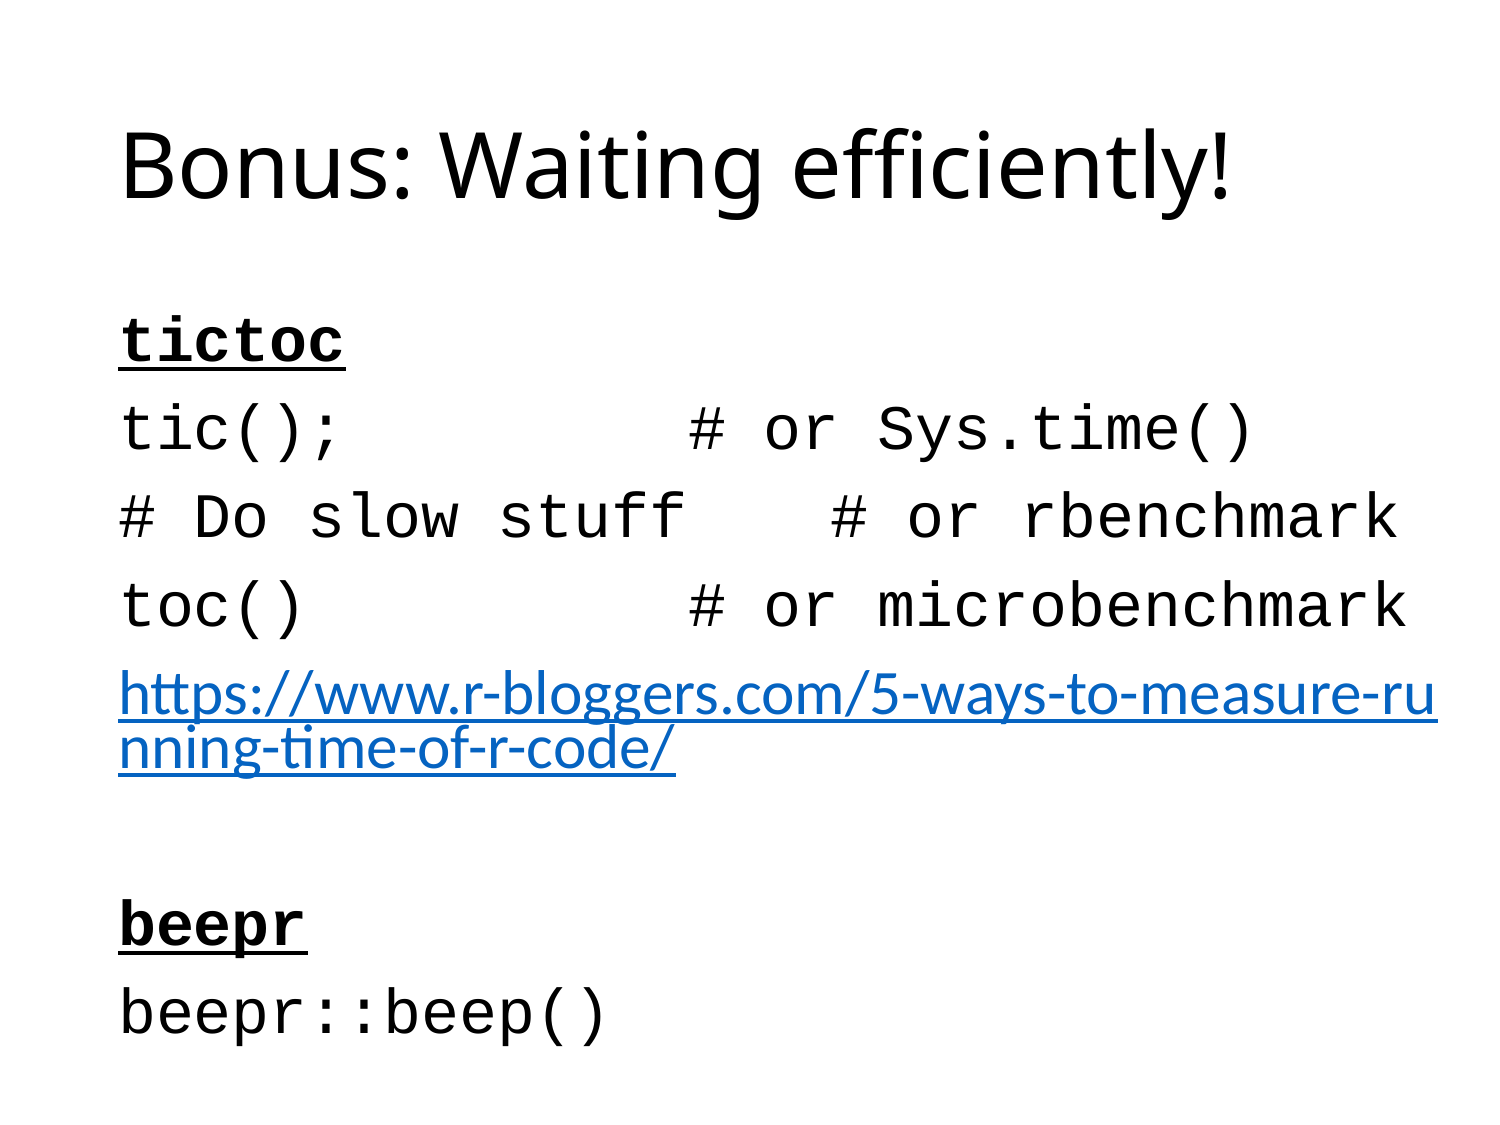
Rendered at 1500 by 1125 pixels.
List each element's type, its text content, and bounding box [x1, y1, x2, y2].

title Bonus: Waiting efficiently! [103, 59, 1397, 278]
list tictoc tic(); # or Sys.time() # Do slow stuff # or rbenchmark toc() # or microbenchmark https://www.r-bloggers.com/5-ways-to-measure-running-time-of-r-code/ beepr beepr::beep() [103, 299, 1456, 1014]
